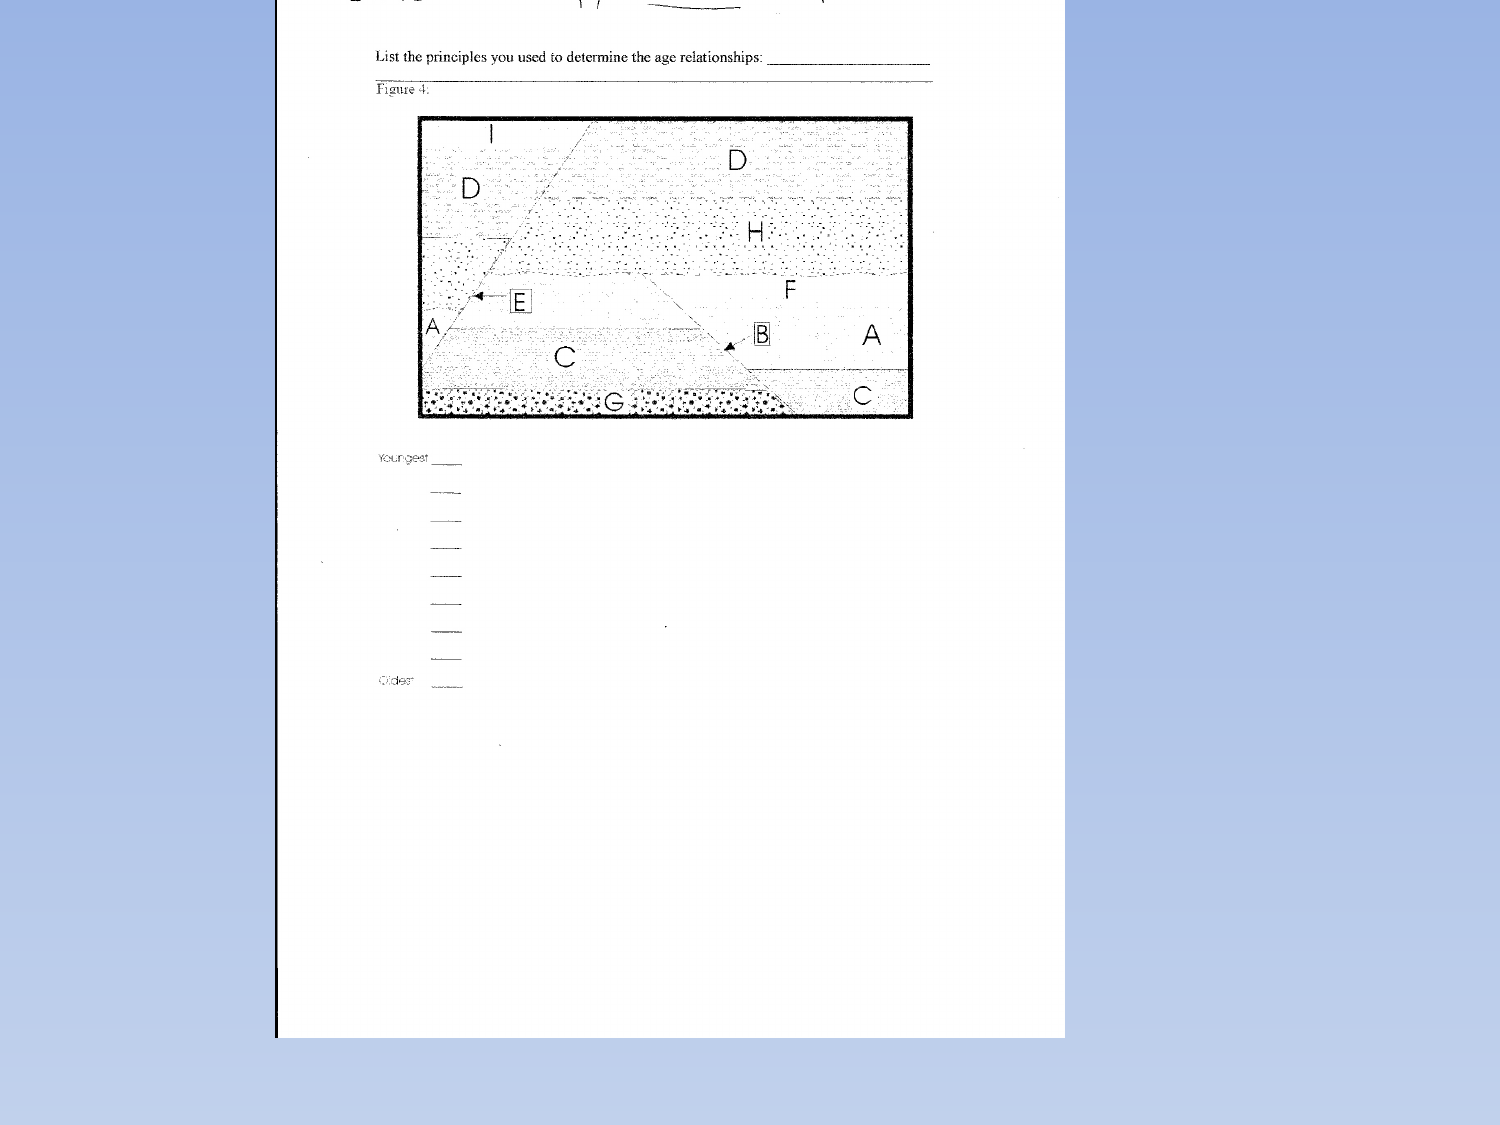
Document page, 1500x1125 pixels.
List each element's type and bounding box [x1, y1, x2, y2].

picture [274, 0, 1065, 1038]
